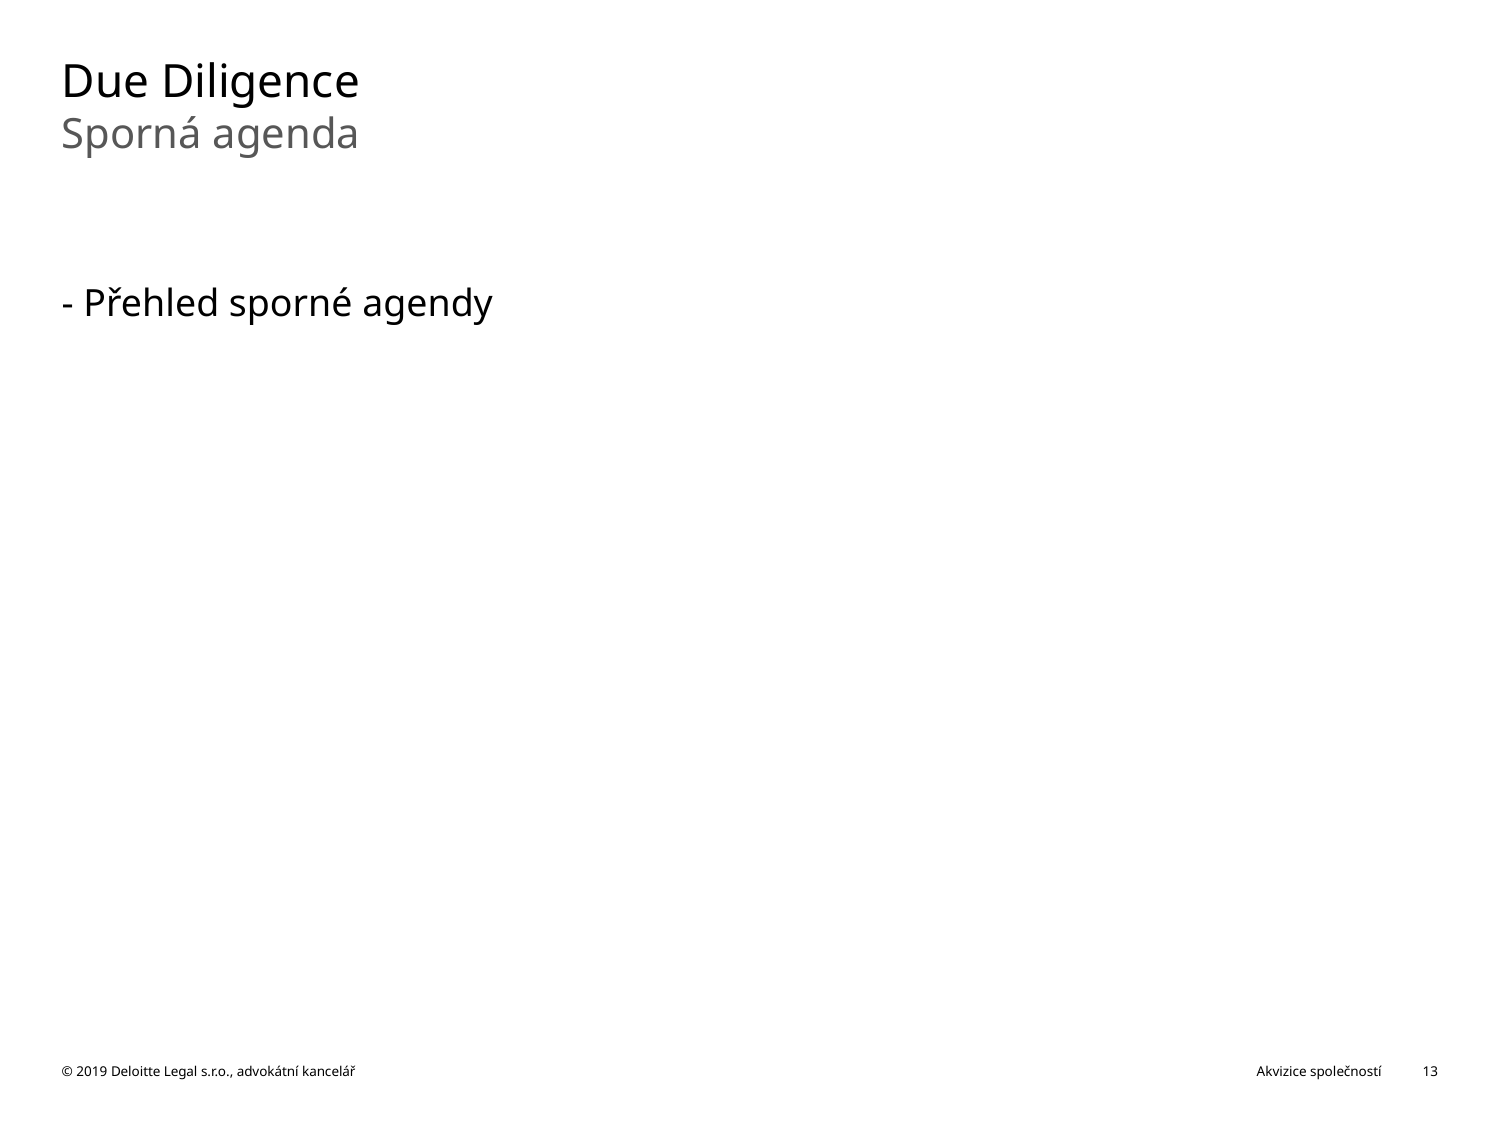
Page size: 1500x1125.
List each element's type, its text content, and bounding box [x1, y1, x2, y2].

title Due Diligence [61, 52, 1435, 107]
list Sporná agenda [61, 107, 1435, 232]
list - Přehled sporné agendy [61, 278, 1436, 1047]
